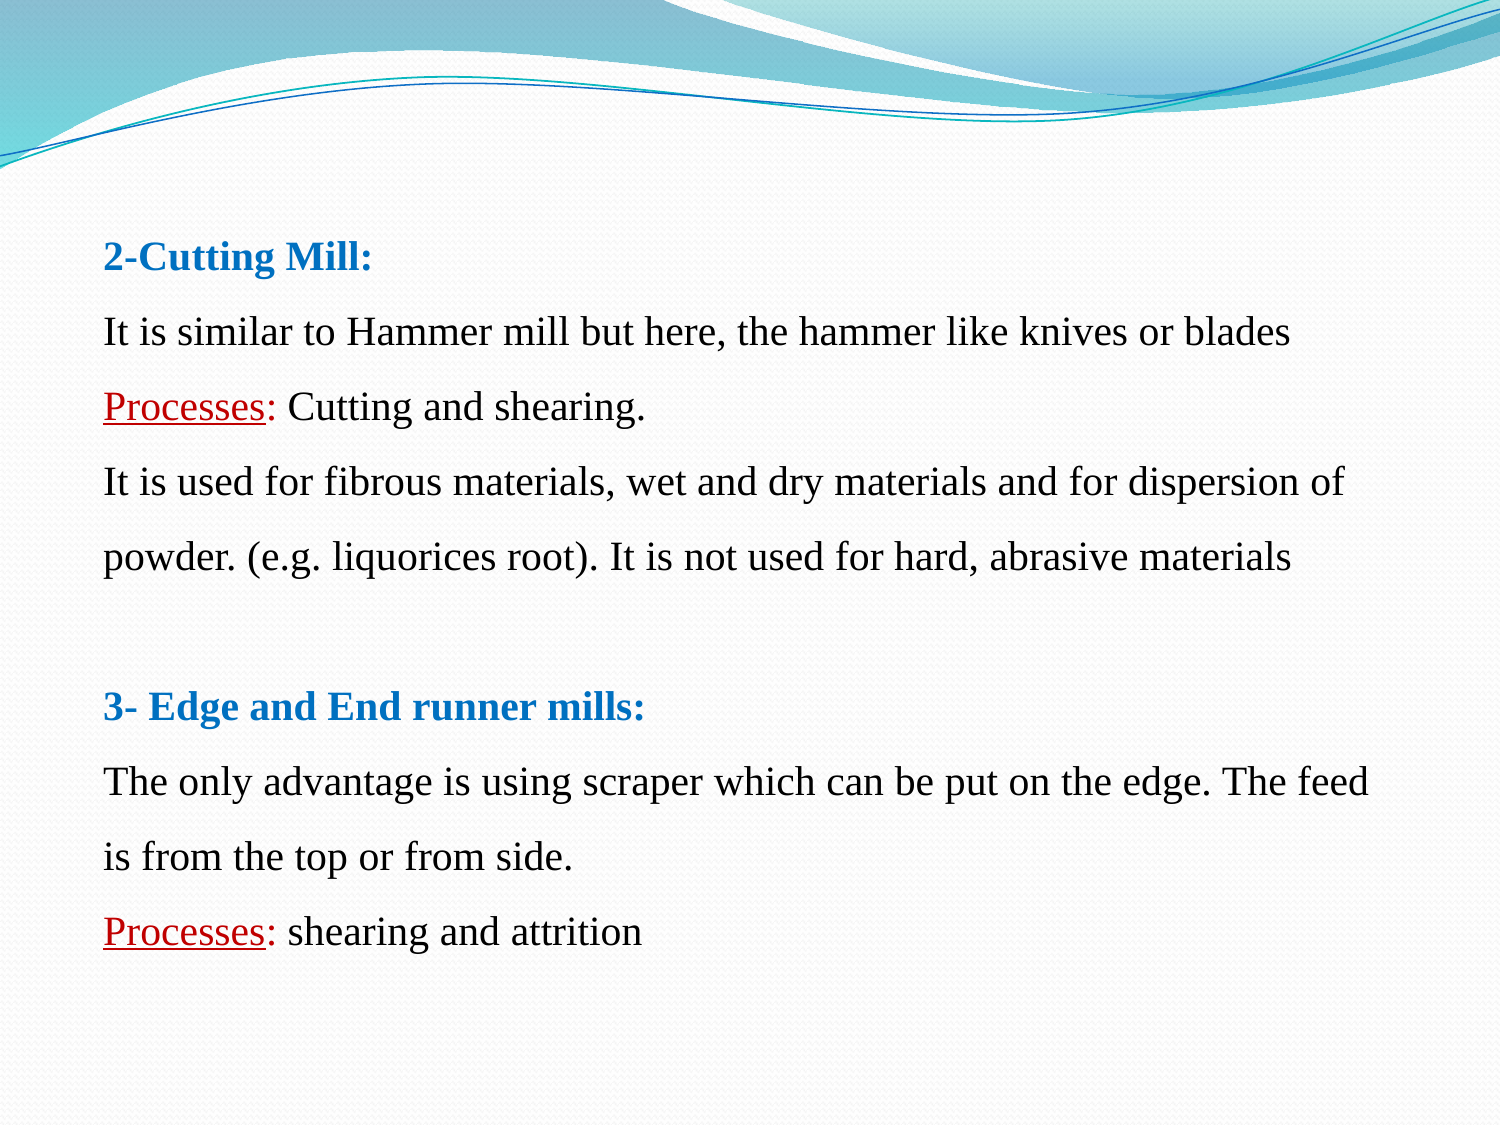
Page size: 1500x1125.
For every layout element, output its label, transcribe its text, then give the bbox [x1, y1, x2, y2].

text_box 2-Cutting Mill: It is similar to Hammer mill but here, the hammer like knives or blades Processes: Cutting and shearing. It is used for fibrous materials, wet and dry materials and for dispersion of powder. (e.g. liquorices root). It is not used for hard, abrasive materials 3- Edge and End runner mills: The only advantage is using scraper which can be put on the edge. The feed is from the top or from side. Processes: shearing and attrition [88, 196, 1400, 1036]
